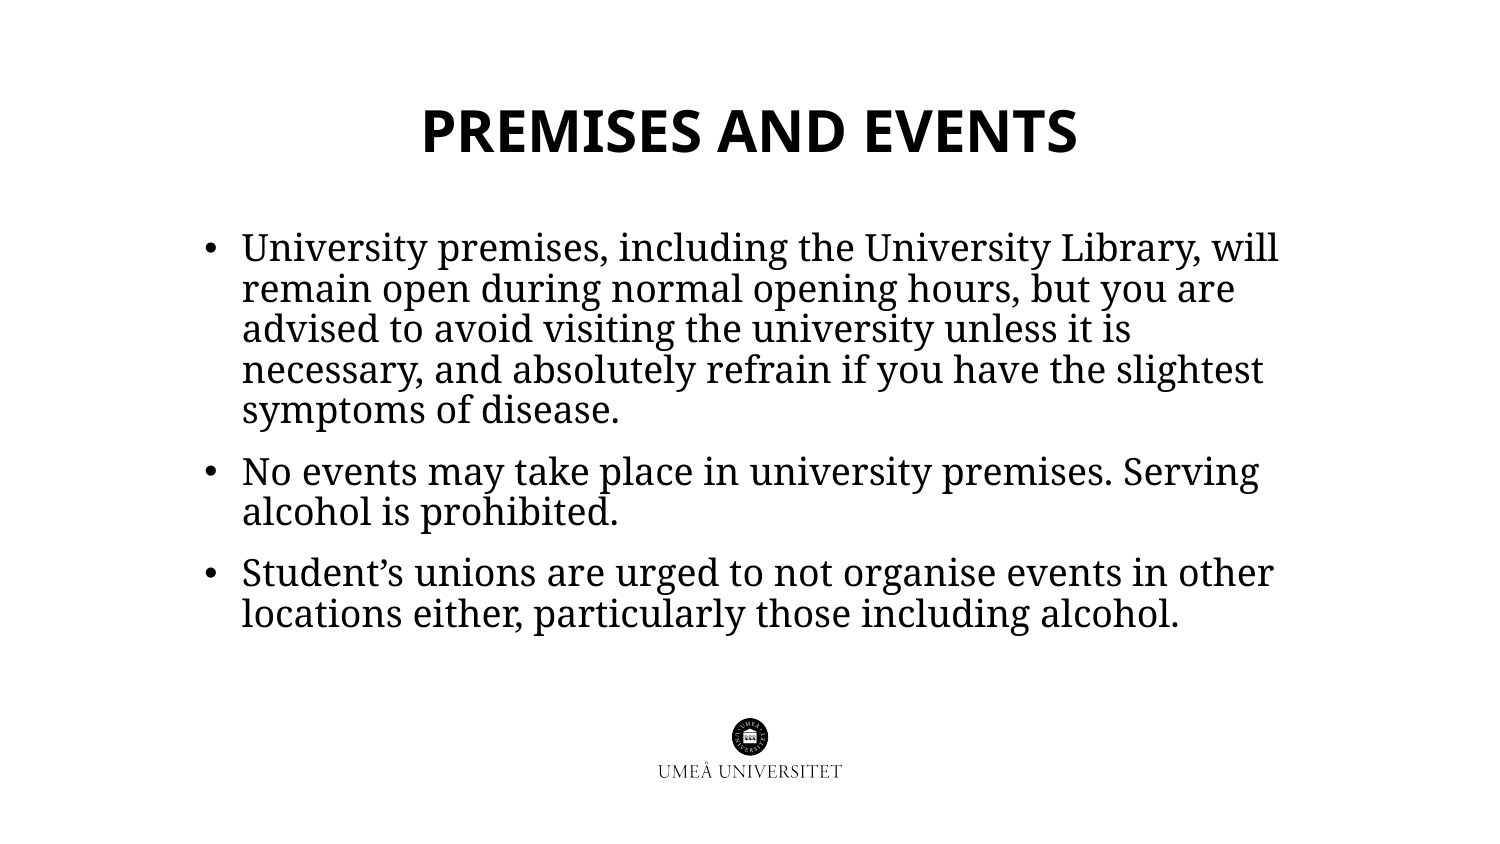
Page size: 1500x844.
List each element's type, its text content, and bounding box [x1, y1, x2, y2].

picture [658, 718, 842, 778]
list University premises, including the University Library, will remain open during normal opening hours, but you are advised to avoid visiting the university unless it is necessary, and absolutely refrain if you have the slightest symptoms of disease. No events may take place in university premises. Serving alcohol is prohibited. Student’s unions are urged to not organise events in other locations either, particularly those including alcohol. [204, 229, 1296, 691]
title Premises and events [204, 63, 1295, 196]
